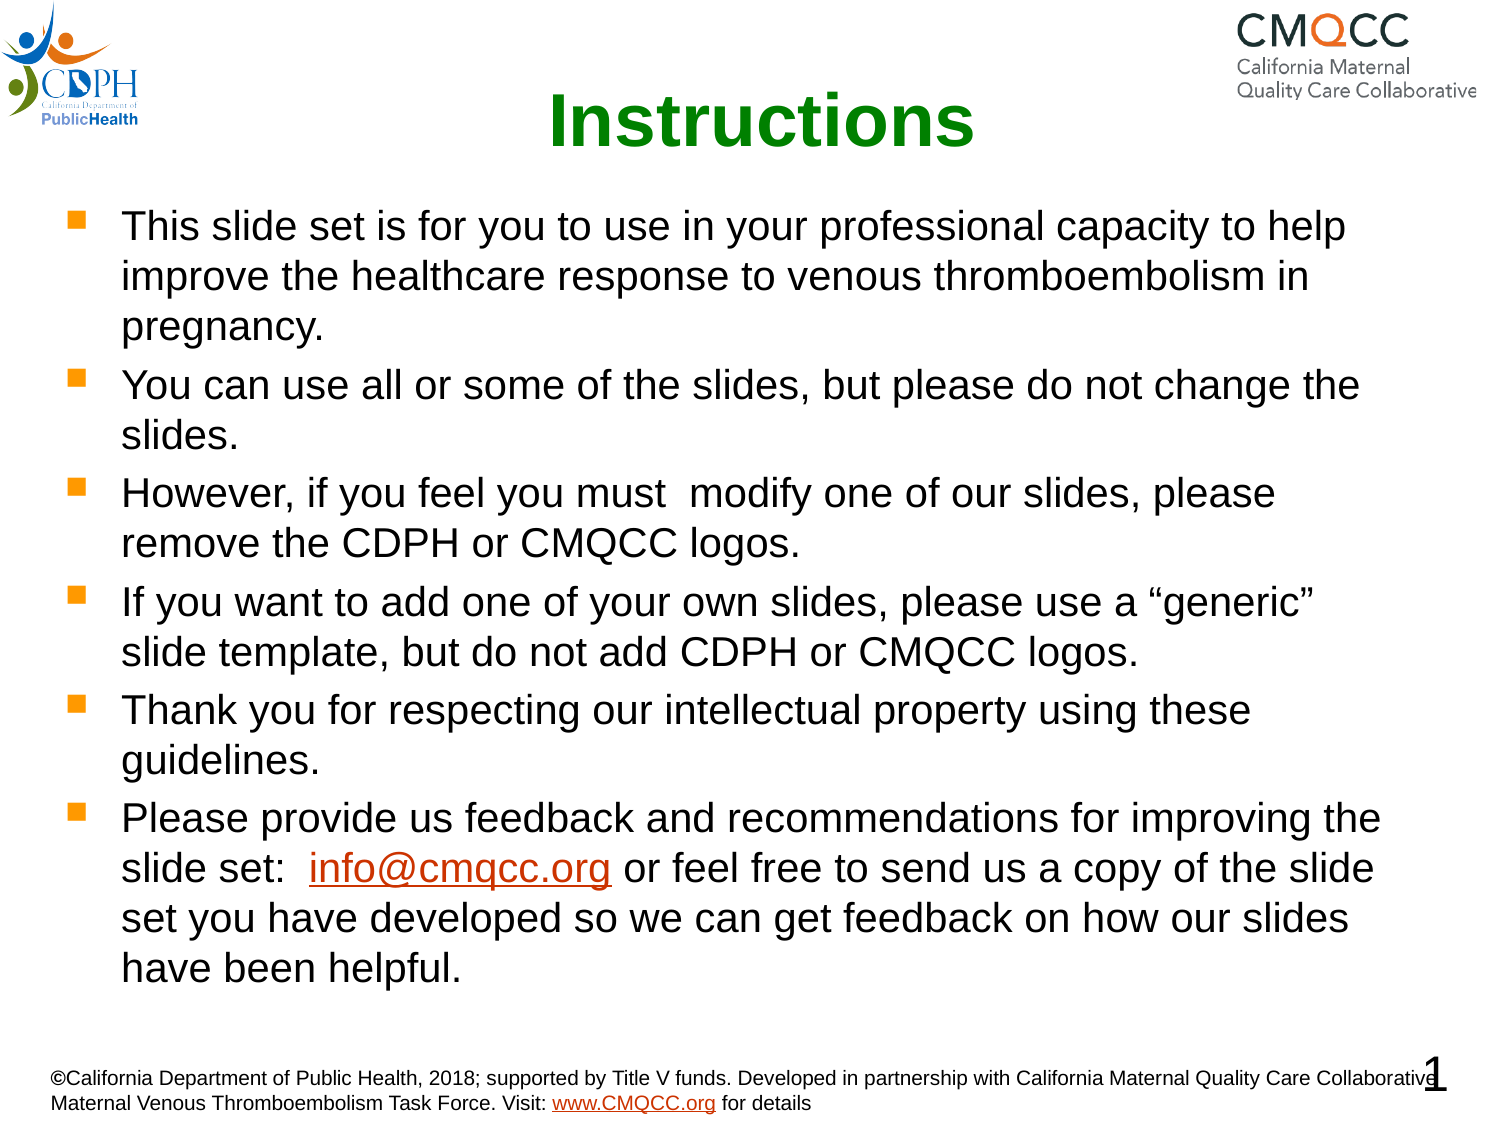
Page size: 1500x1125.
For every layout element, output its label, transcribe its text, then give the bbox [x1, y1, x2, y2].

picture [0, 0, 138, 125]
text_box 1 [1406, 1034, 1464, 1109]
title Instructions [125, 41, 1400, 191]
list This slide set is for you to use in your professional capacity to help improve the healthcare response to venous thromboembolism in pregnancy. You can use all or some of the slides, but please do not change the slides. However, if you feel you must modify one of our slides, please remove the CDPH or CMQCC logos. If you want to add one of your own slides, please use a “generic” slide template, but do not add CDPH or CMQCC logos. Thank you for respecting our intellectual property using these guidelines. Please provide us feedback and recommendations for improving the slide set: info@cmqcc.org or feel free to send us a copy of the slide set you have developed so we can get feedback on how our slides have been helpful. [50, 191, 1400, 1013]
